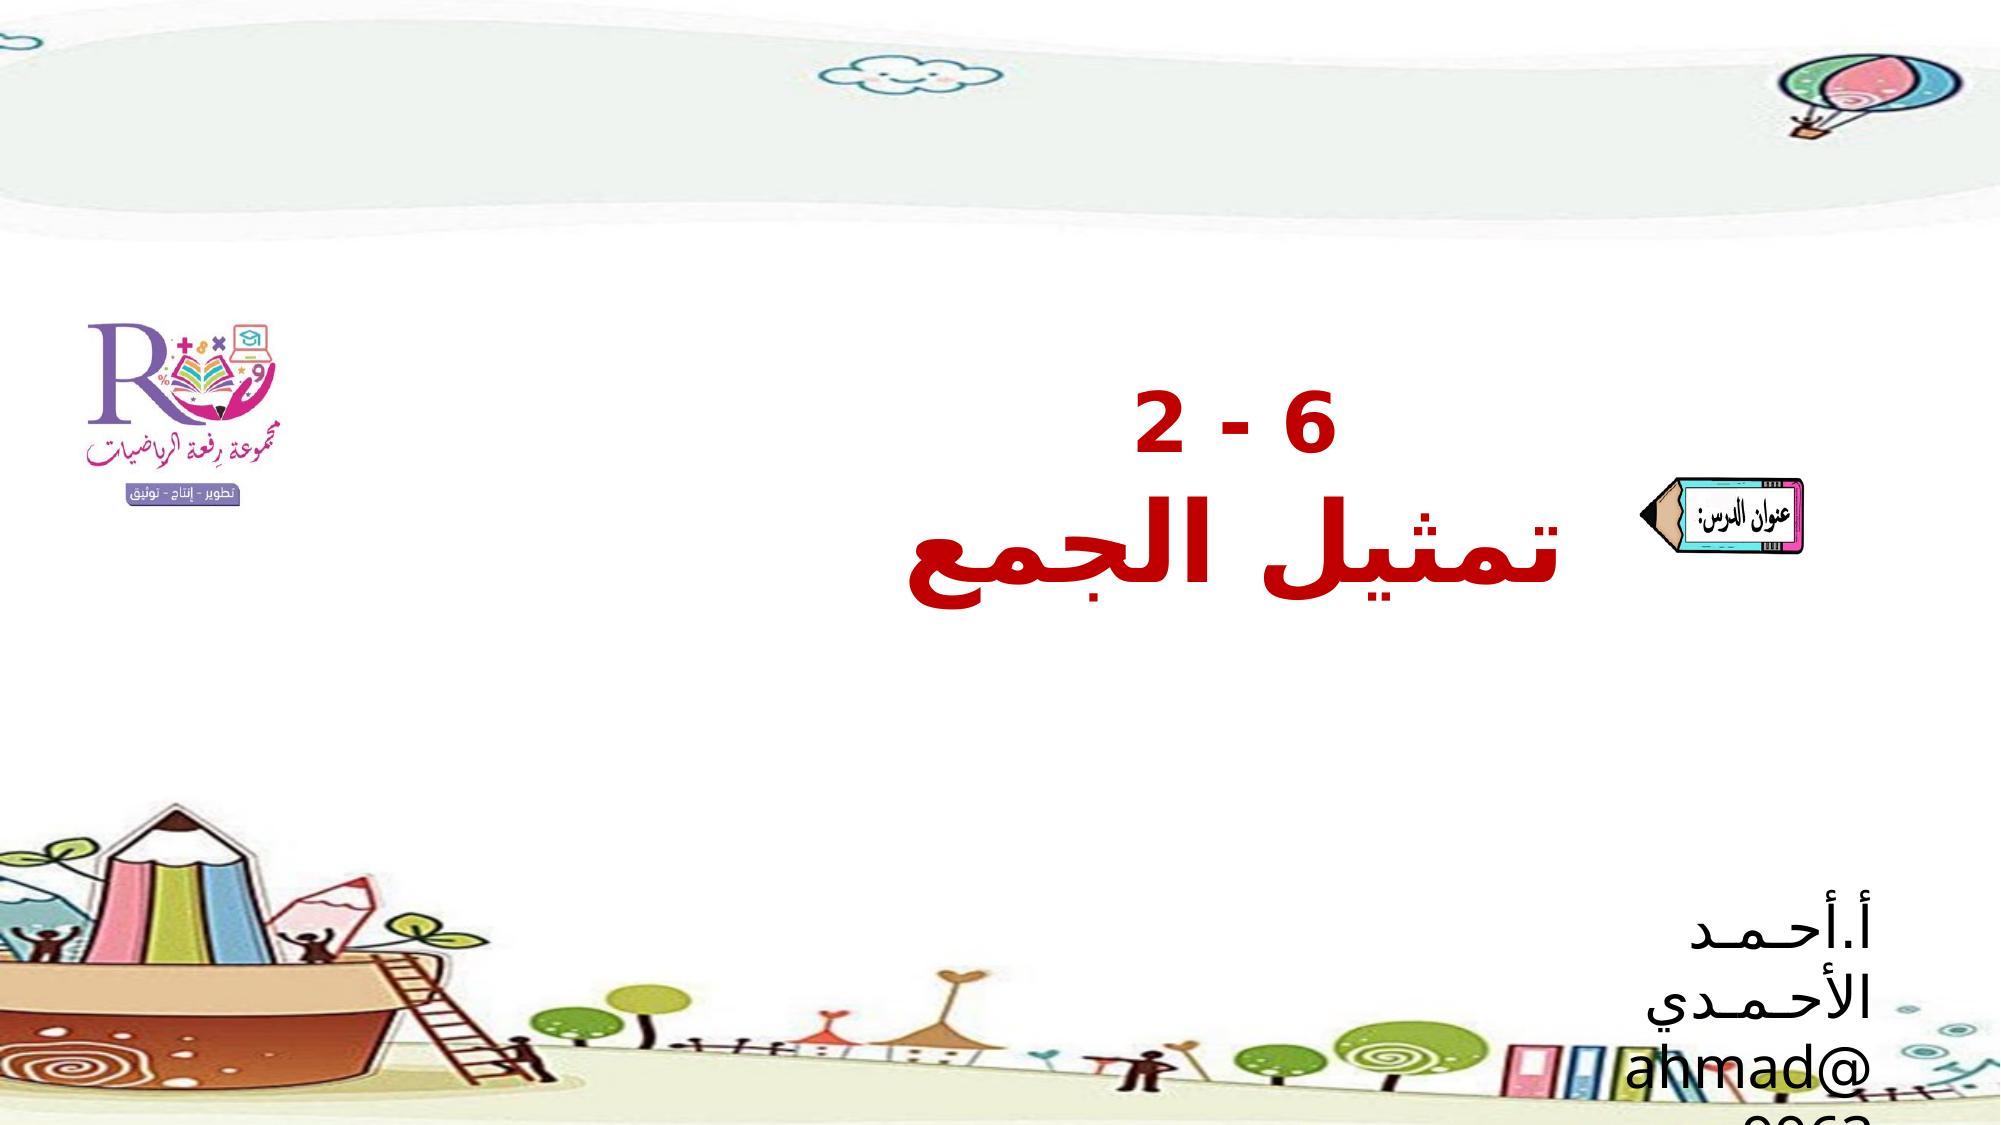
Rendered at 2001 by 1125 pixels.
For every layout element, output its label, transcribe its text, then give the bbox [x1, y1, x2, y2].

text_box 6 - 2 تمثيل الجمع [835, 362, 1635, 612]
picture [0, 0, 2001, 1125]
text_box أ.أحـمـد الأحـمـدي @ahmad9963 [1584, 883, 1889, 1125]
